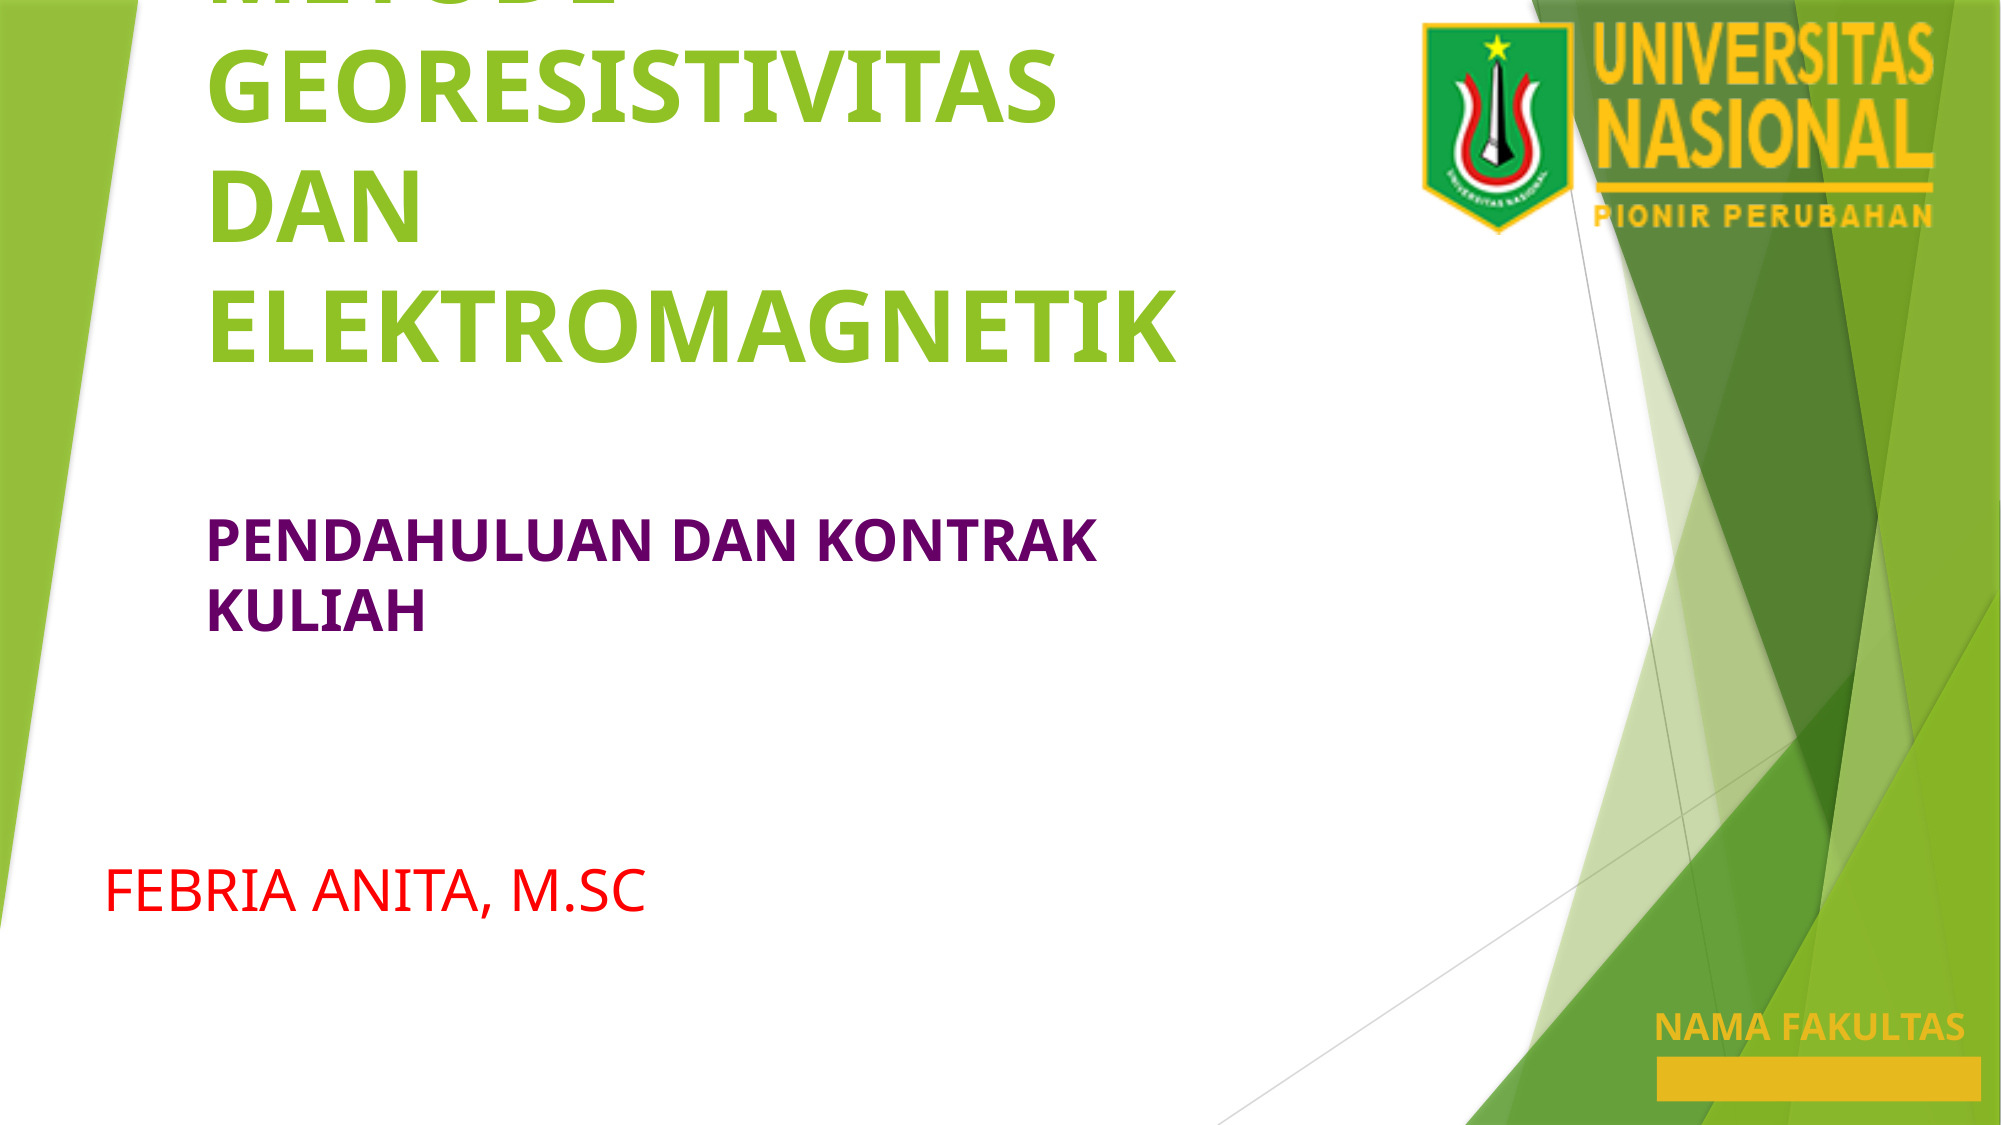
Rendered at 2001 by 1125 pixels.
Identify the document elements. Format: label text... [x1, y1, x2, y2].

subtitle FEBRIA ANITA, M.SC [88, 845, 1363, 1026]
title METODE GEORESISTIVITAS DAN ELEKTROMAGNETIK PENDAHULUAN DAN KONTRAK KULIAH [189, 450, 1322, 721]
picture [1419, 5, 1984, 235]
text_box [1651, 994, 1968, 1103]
